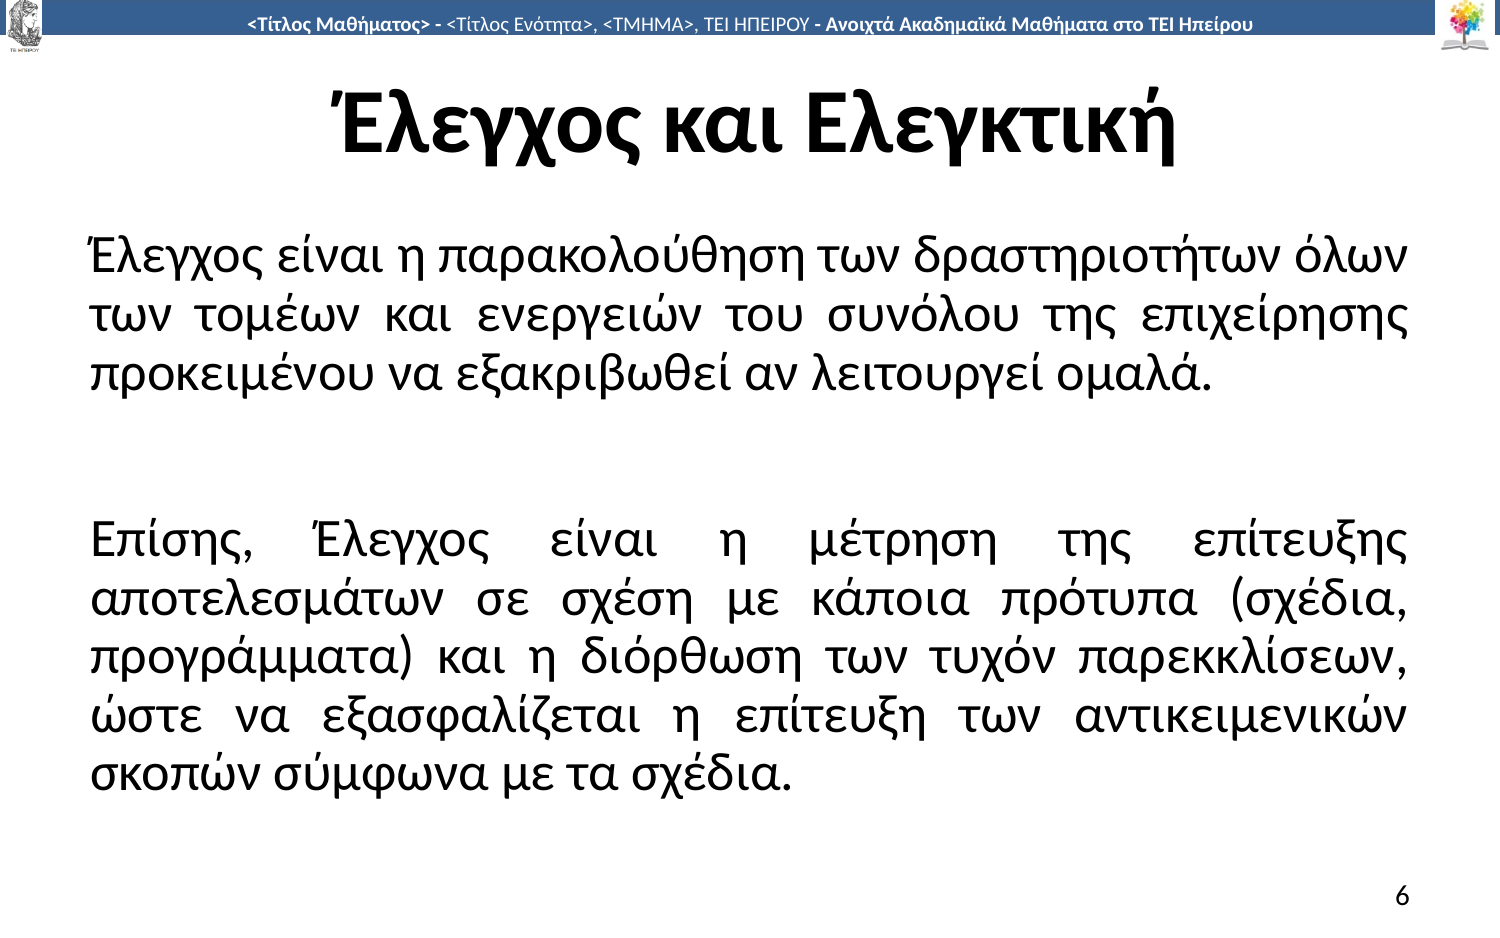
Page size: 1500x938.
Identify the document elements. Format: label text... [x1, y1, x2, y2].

picture [1435, 0, 1495, 52]
slide_number 6 [1074, 868, 1425, 919]
title Έλεγχος και Ελεγκτική [75, 37, 1425, 194]
list Έλεγχος είναι η παρακολούθηση των δραστηριοτήτων όλων των τομέων και ενεργειών του συνόλου της επιχείρησης προκειμένου να εξακριβωθεί αν λειτουργεί ομαλά. Επίσης, Έλεγχος είναι η μέτρηση της επίτευξης αποτελεσμάτων σε σχέση με κάποια πρότυπα (σχέδια, προγράμματα) και η διόρθωση των τυχόν παρεκκλίσεων, ώστε να εξασφαλίζεται η επίτευξη των αντικειμενικών σκοπών σύμφωνα με τα σχέδια. [75, 218, 1425, 824]
picture [6, 0, 42, 54]
